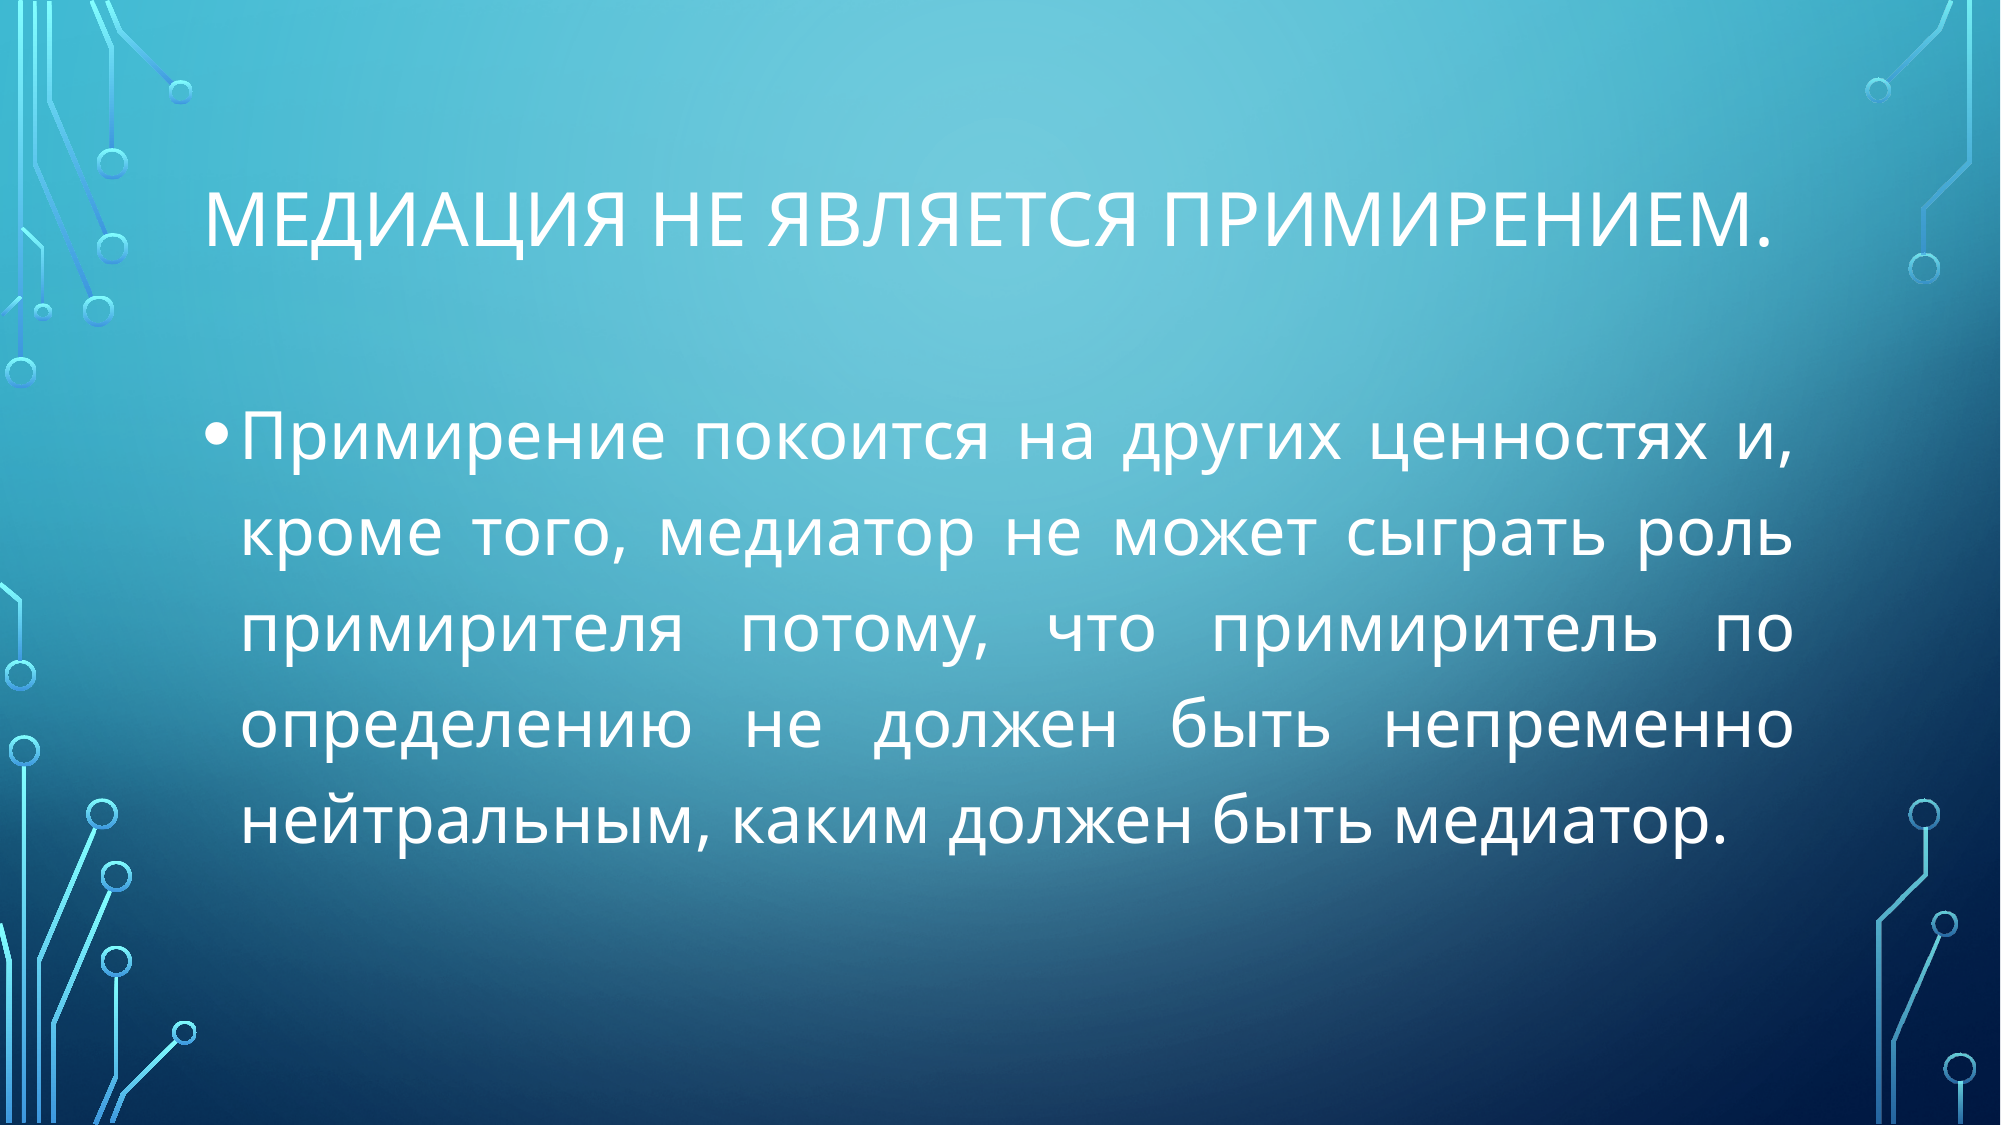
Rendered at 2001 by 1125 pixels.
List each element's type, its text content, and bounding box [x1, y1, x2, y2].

title Медиация не является примирением. [187, 101, 1813, 344]
list Примирение покоится на других ценностях и, кроме того, медиатор не может сыграть роль примирителя потому, что примиритель по определению не должен быть непременно нейтральным, каким должен быть медиатор. [187, 369, 1813, 950]
